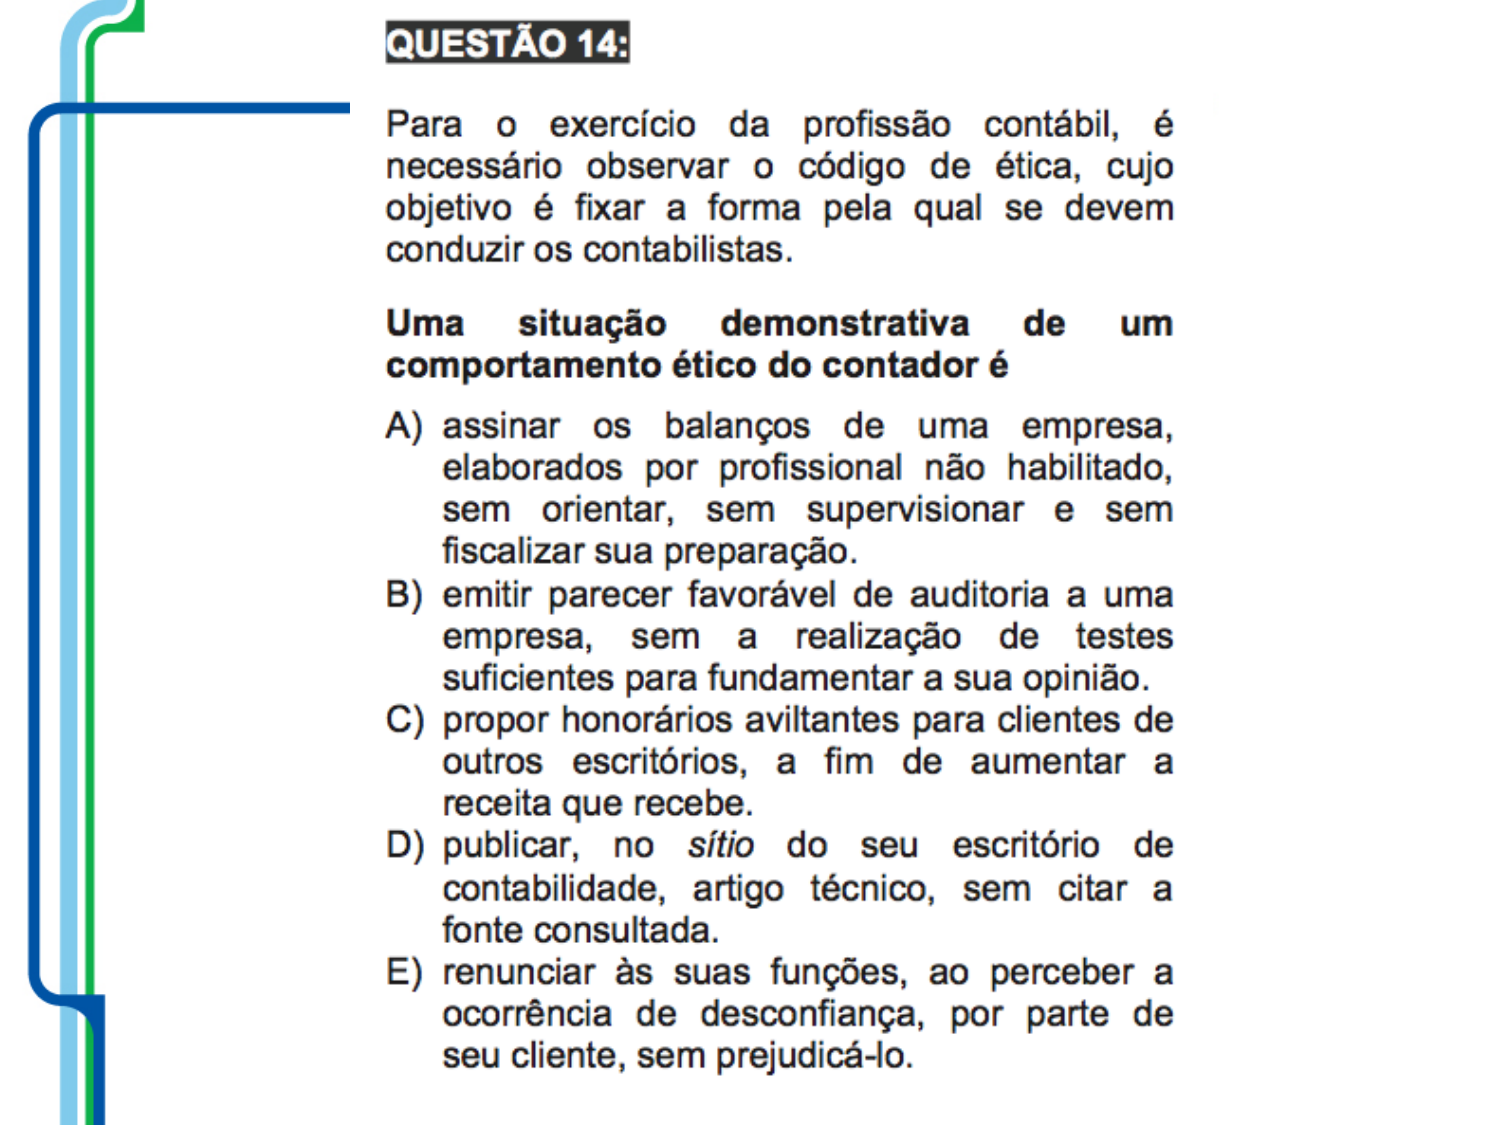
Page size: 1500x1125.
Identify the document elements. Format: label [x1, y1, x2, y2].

picture [0, 0, 1242, 1125]
